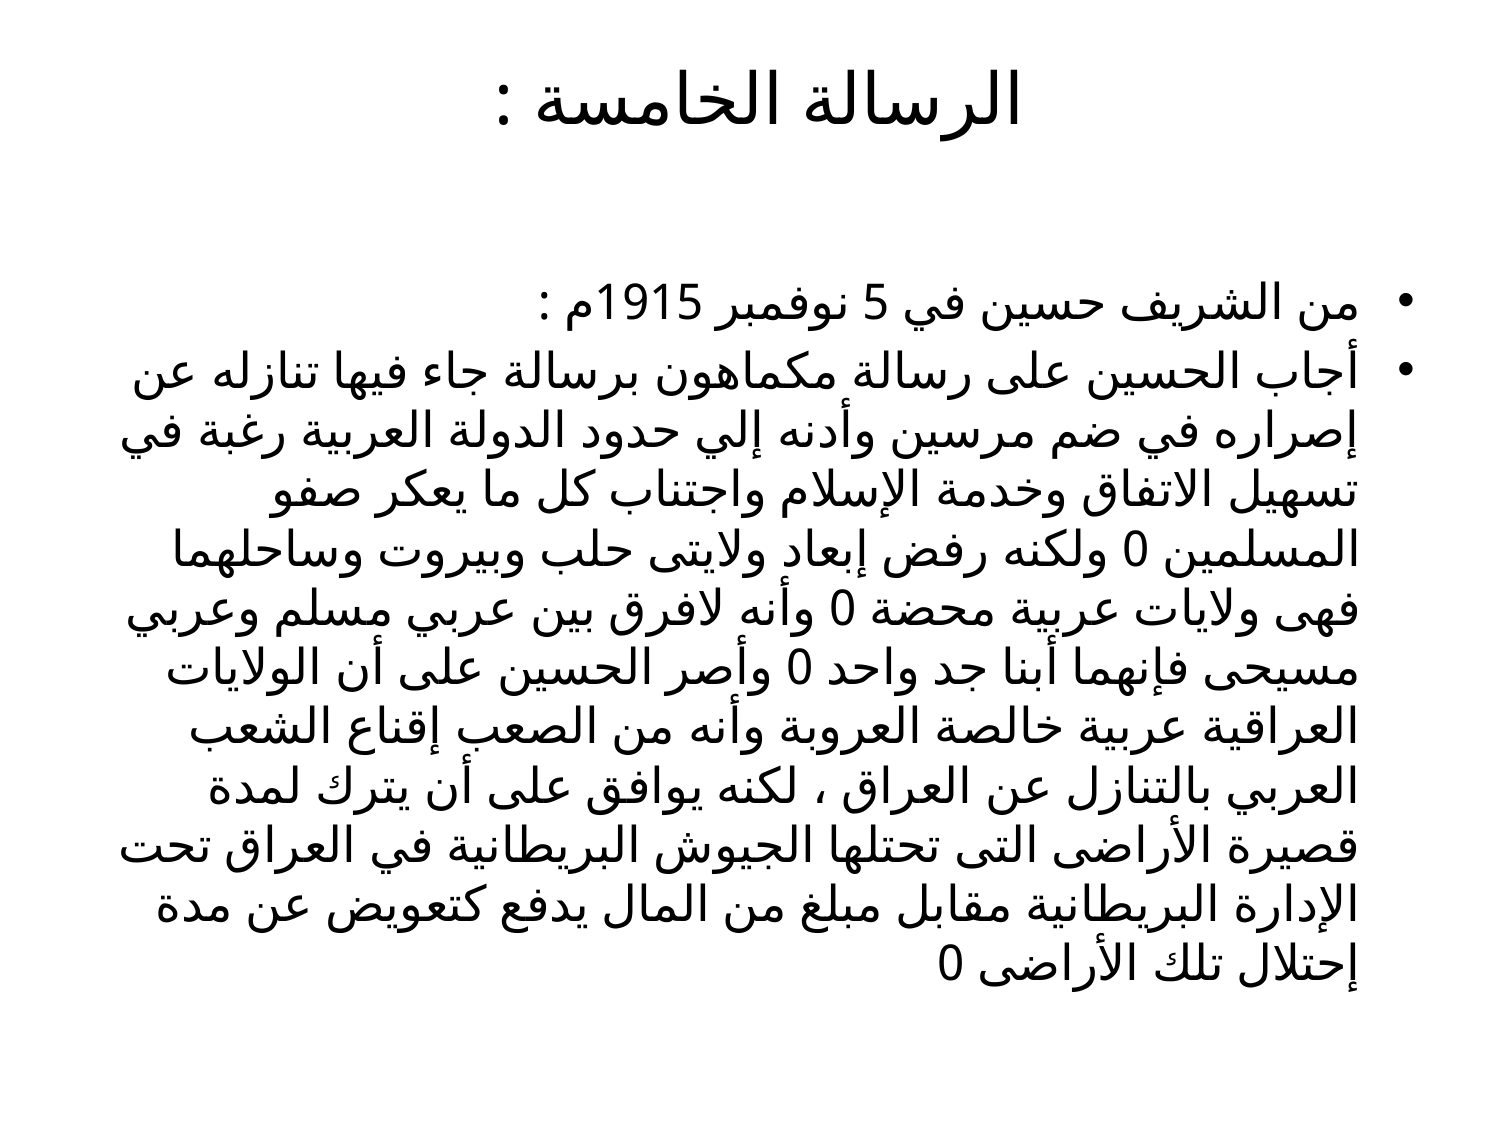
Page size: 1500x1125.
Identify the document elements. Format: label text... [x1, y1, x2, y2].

list من الشريف حسين في 5 نوفمبر 1915م : أجاب الحسين على رسالة مكماهون برسالة جاء فيها تنازله عن إصراره في ضم مرسين وأدنه إلي حدود الدولة العربية رغبة في تسهيل الاتفاق وخدمة الإسلام واجتناب كل ما يعكر صفو المسلمين 0 ولكنه رفض إبعاد ولايتى حلب وبيروت وساحلهما فهى ولايات عربية محضة 0 وأنه لافرق بين عربي مسلم وعربي مسيحى فإنهما أبنا جد واحد 0 وأصر الحسين على أن الولايات العراقية عربية خالصة العروبة وأنه من الصعب إقناع الشعب العربي بالتنازل عن العراق ، لكنه يوافق على أن يترك لمدة قصيرة الأراضى التى تحتلها الجيوش البريطانية في العراق تحت الإدارة البريطانية مقابل مبلغ من المال يدفع كتعويض عن مدة إحتلال تلك الأراضى 0 [75, 262, 1425, 1005]
title الرسالة الخامسة : [75, 45, 1425, 233]
